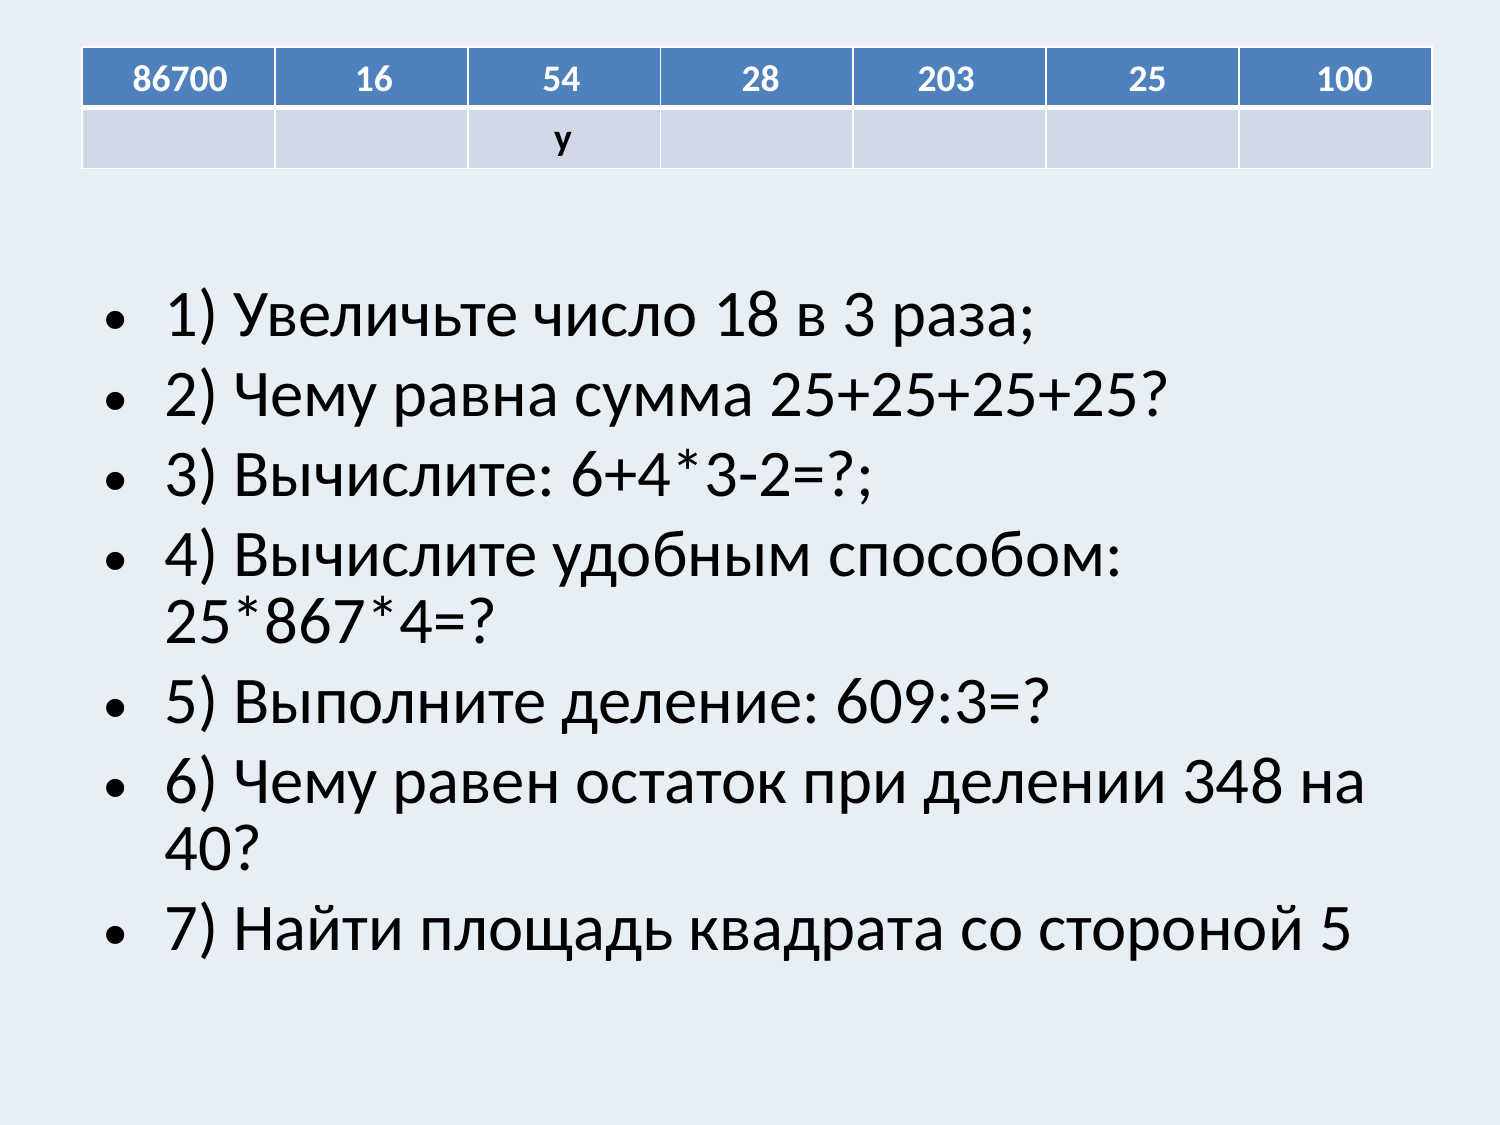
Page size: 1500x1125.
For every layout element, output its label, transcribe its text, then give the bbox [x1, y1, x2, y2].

table_cell [661, 110, 852, 168]
text_box 28 [726, 46, 795, 107]
table_header [1182, 48, 1238, 105]
table_header [83, 48, 117, 105]
table_header [596, 48, 660, 105]
table_header [990, 48, 1045, 105]
table_header [1389, 48, 1431, 105]
table_header [1047, 48, 1113, 105]
table_cell [854, 110, 1045, 168]
table_header [469, 48, 527, 105]
table_header [795, 48, 852, 105]
text_box 86700 [117, 46, 243, 107]
text_box 25 [1113, 46, 1182, 107]
table_cell [1047, 110, 1238, 168]
table_header [661, 48, 726, 105]
table_cell [83, 110, 274, 168]
table_cell [276, 110, 467, 168]
table_header [1240, 48, 1301, 105]
text_box 1) Увеличьте число 18 в 3 раза; 2) Чему равна сумма 25+25+25+25? 3) Вычислите: 6+4*3-2=?; 4) Вычислите удобным способом: 25*867*4=? 5) Выполните деление: 609:3=? 6) Чему равен остаток при делении 348 на 40? 7) Найти площадь квадрата со стороной 5 [88, 278, 1439, 1022]
text_box 203 [902, 46, 990, 107]
text_box 16 [340, 46, 409, 107]
text_box 54 [527, 46, 596, 107]
table_header [409, 48, 467, 105]
table_cell [469, 110, 660, 168]
table_header [276, 48, 340, 105]
table_cell [1240, 110, 1431, 168]
text_box у [539, 105, 587, 166]
table_header [243, 48, 274, 105]
table_header [854, 48, 902, 105]
text_box 100 [1301, 46, 1389, 107]
